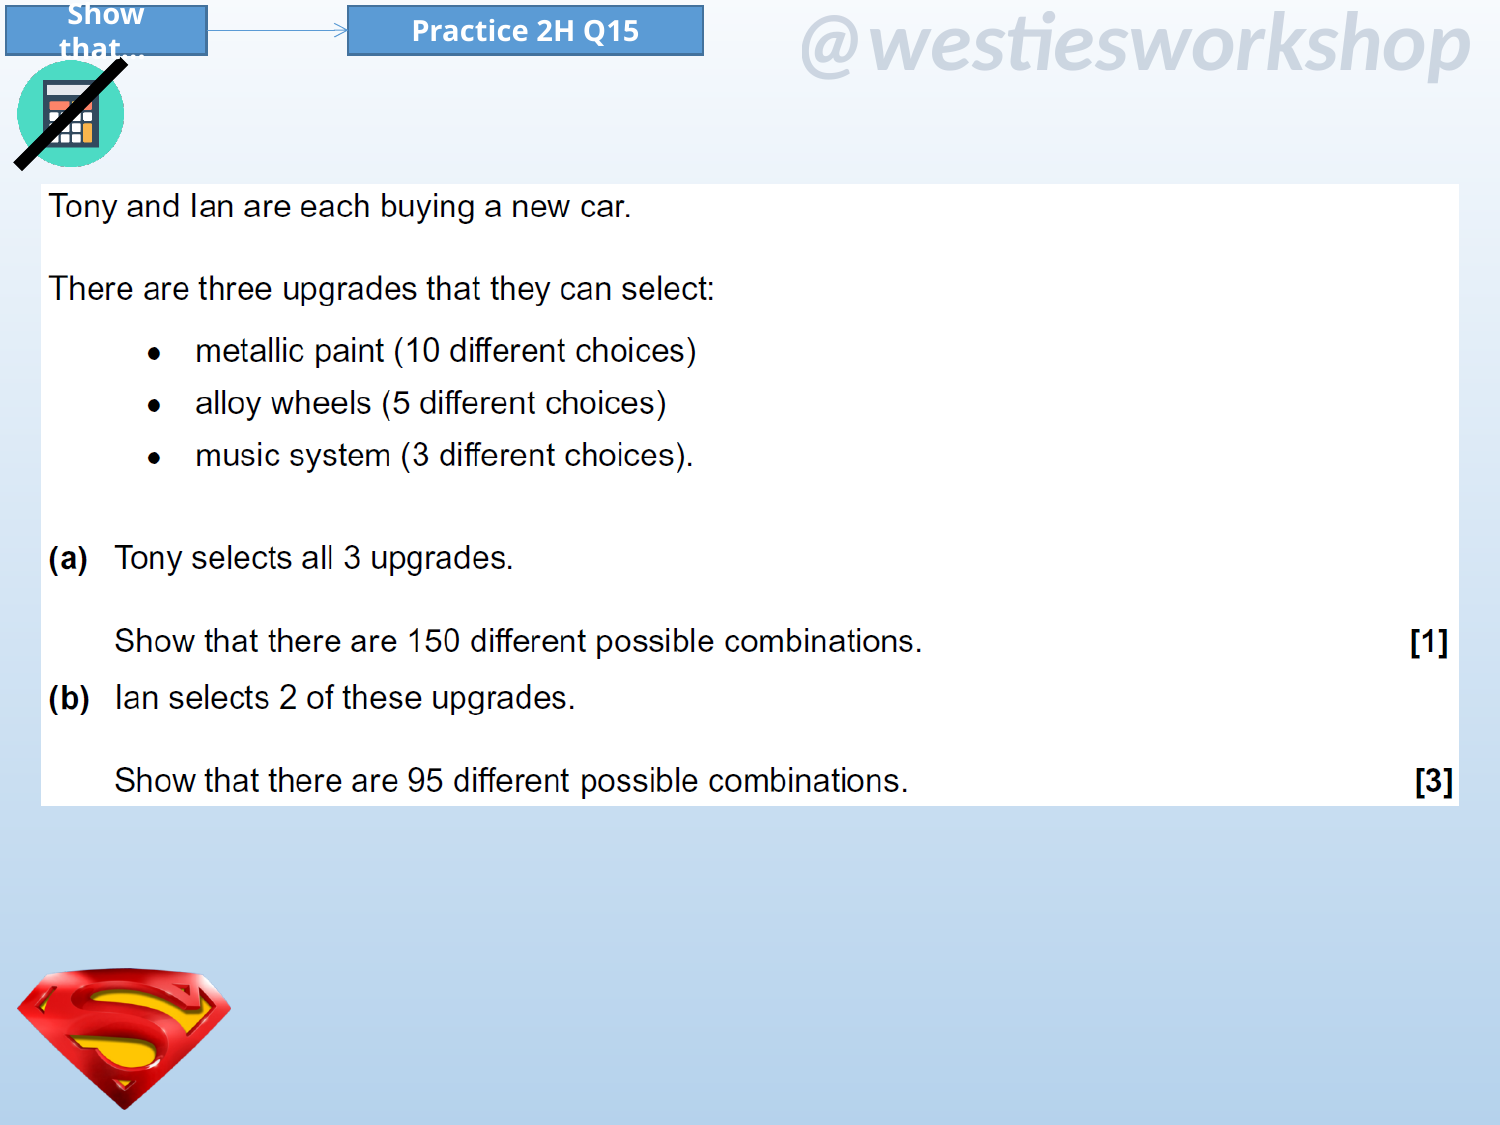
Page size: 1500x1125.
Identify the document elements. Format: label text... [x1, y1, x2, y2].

text_box Practice 2H Q15 [347, 5, 704, 56]
text_box Show that… [5, 5, 208, 56]
picture [41, 184, 1459, 806]
picture [17, 968, 231, 1110]
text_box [17, 60, 124, 167]
